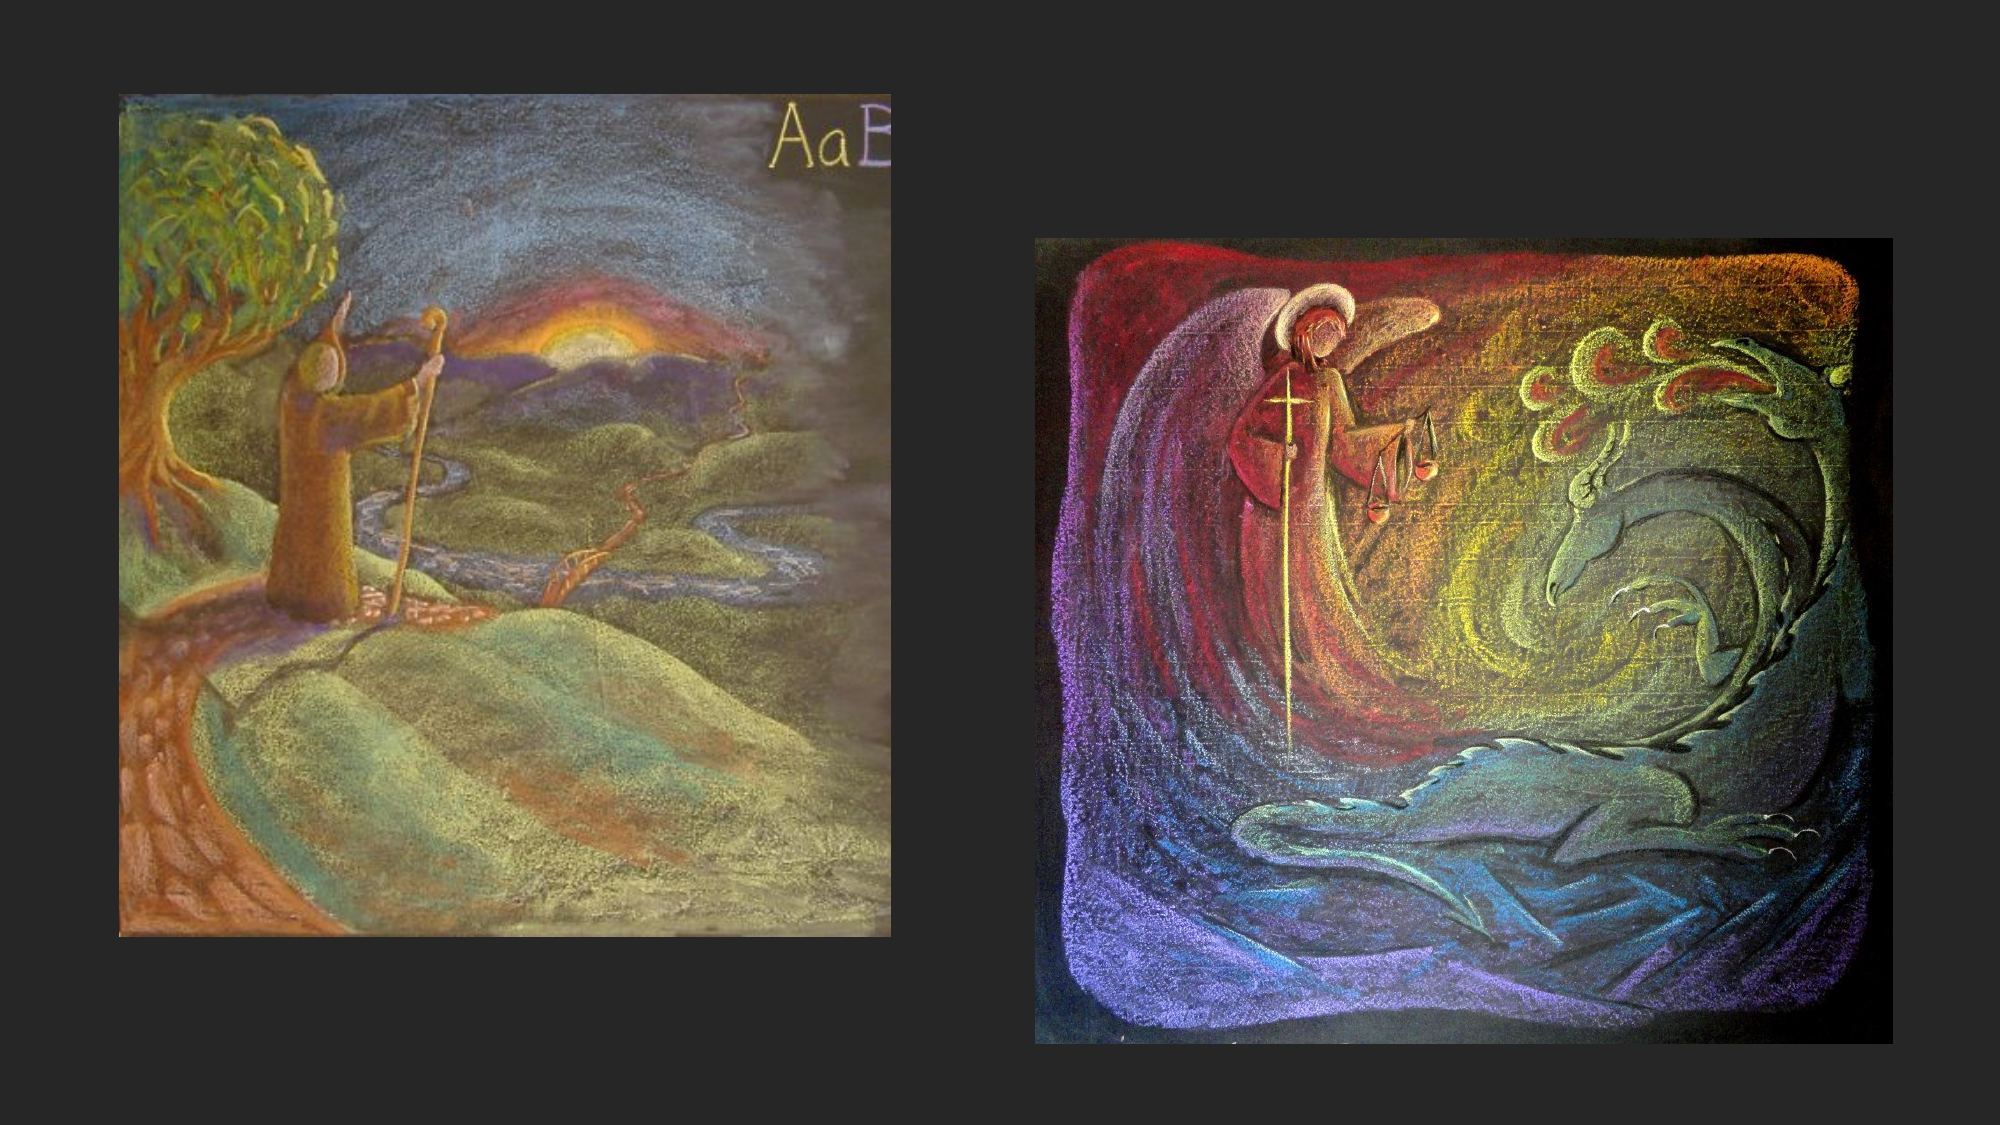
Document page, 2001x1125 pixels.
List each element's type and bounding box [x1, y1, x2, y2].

picture [119, 93, 891, 937]
picture [1035, 238, 1893, 1044]
